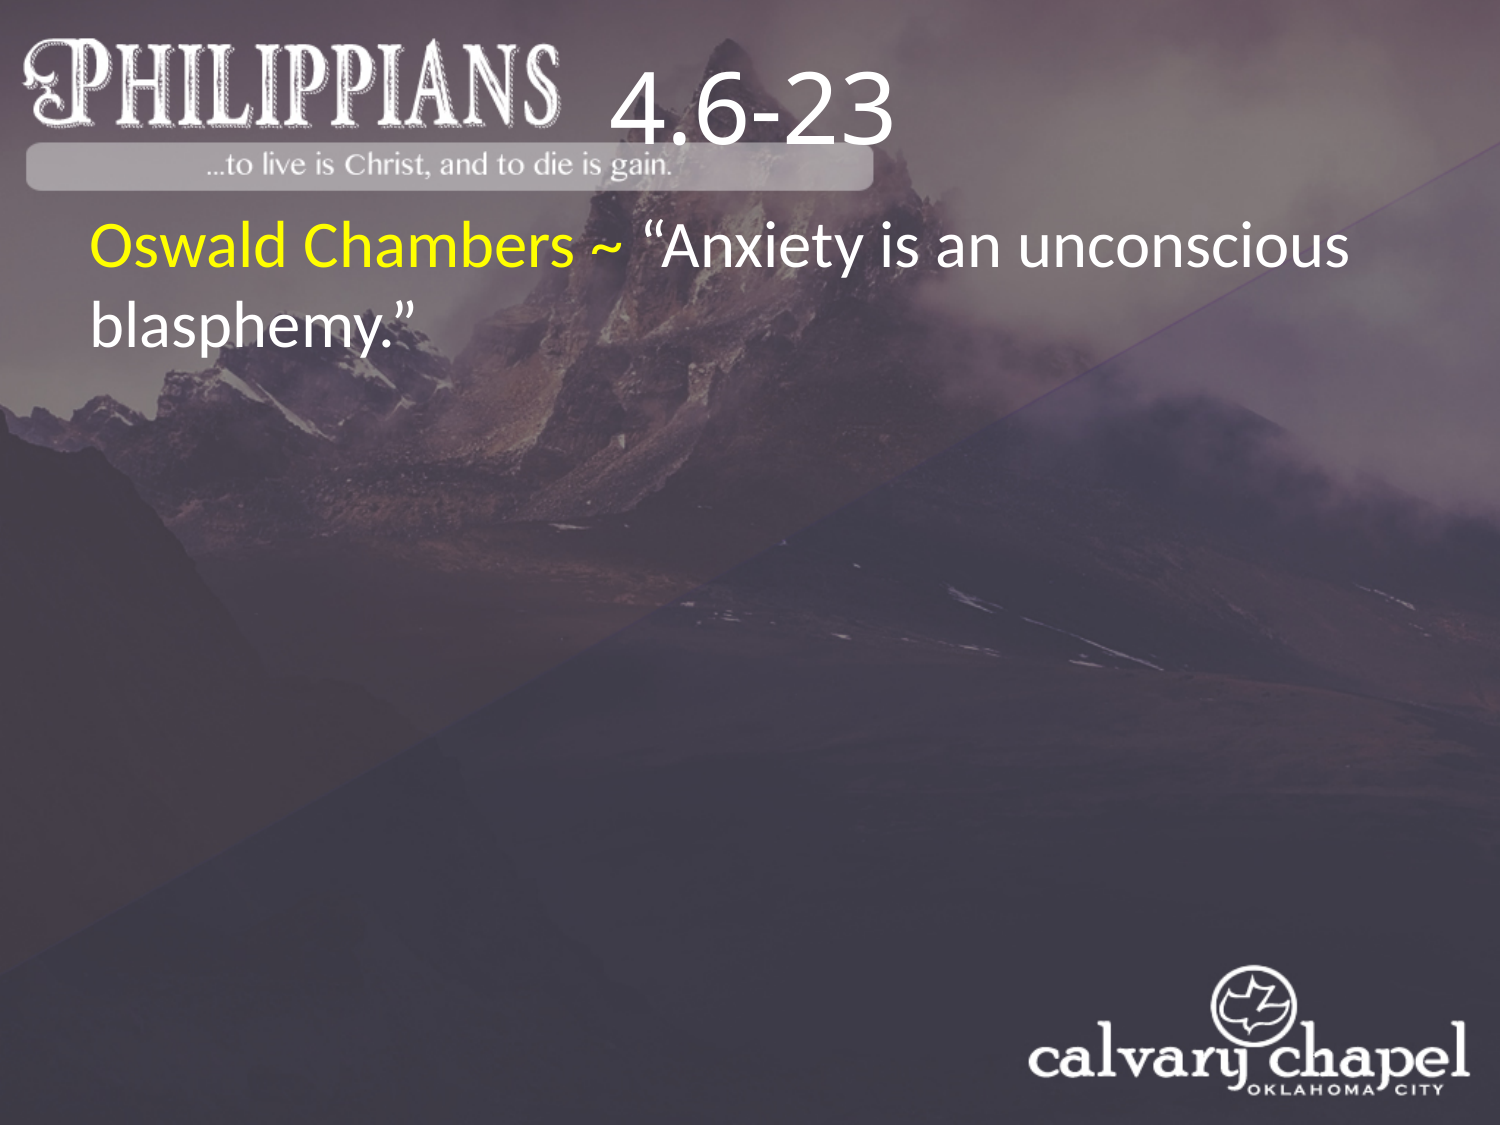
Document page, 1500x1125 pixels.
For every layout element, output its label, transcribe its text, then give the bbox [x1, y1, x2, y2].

picture [0, 0, 1500, 1125]
text_box 4.6-23 [594, 36, 1200, 173]
text_box Oswald Chambers ~ “Anxiety is an unconscious blasphemy.” [75, 193, 1389, 369]
